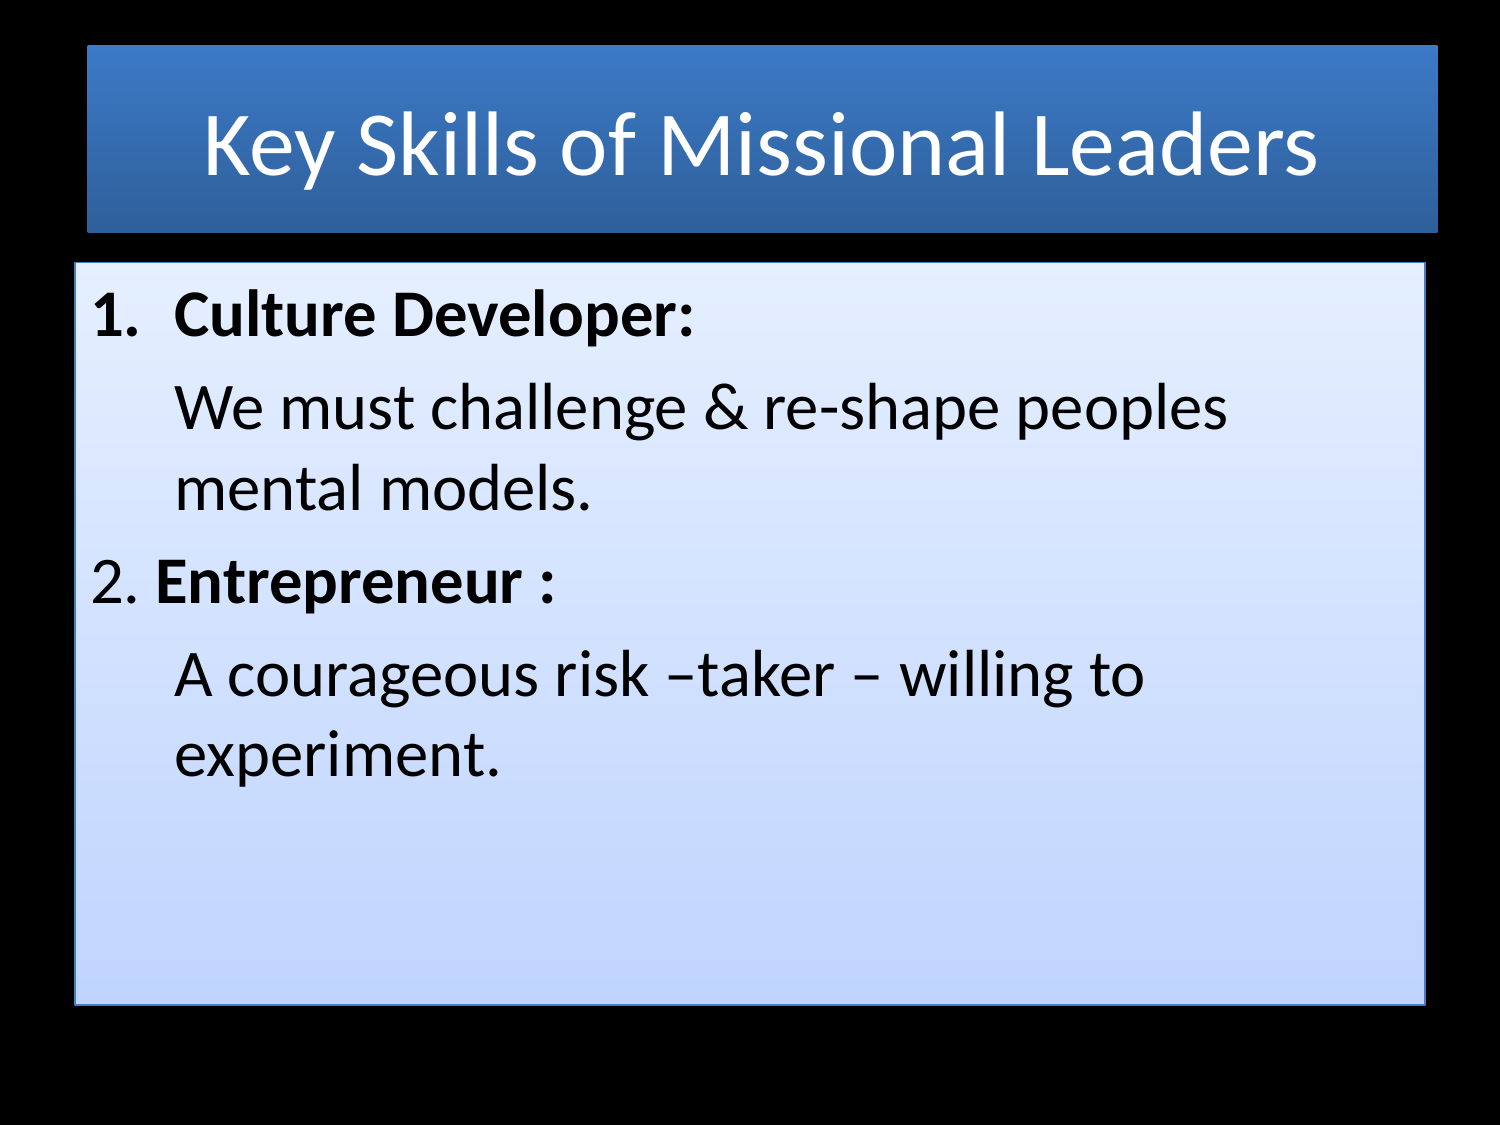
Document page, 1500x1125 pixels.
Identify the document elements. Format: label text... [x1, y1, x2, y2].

title Key Skills of Missional Leaders [87, 45, 1438, 233]
list Culture Developer: We must challenge & re-shape peoples mental models. 2. Entrepreneur : A courageous risk –taker – willing to experiment. [74, 262, 1426, 1006]
